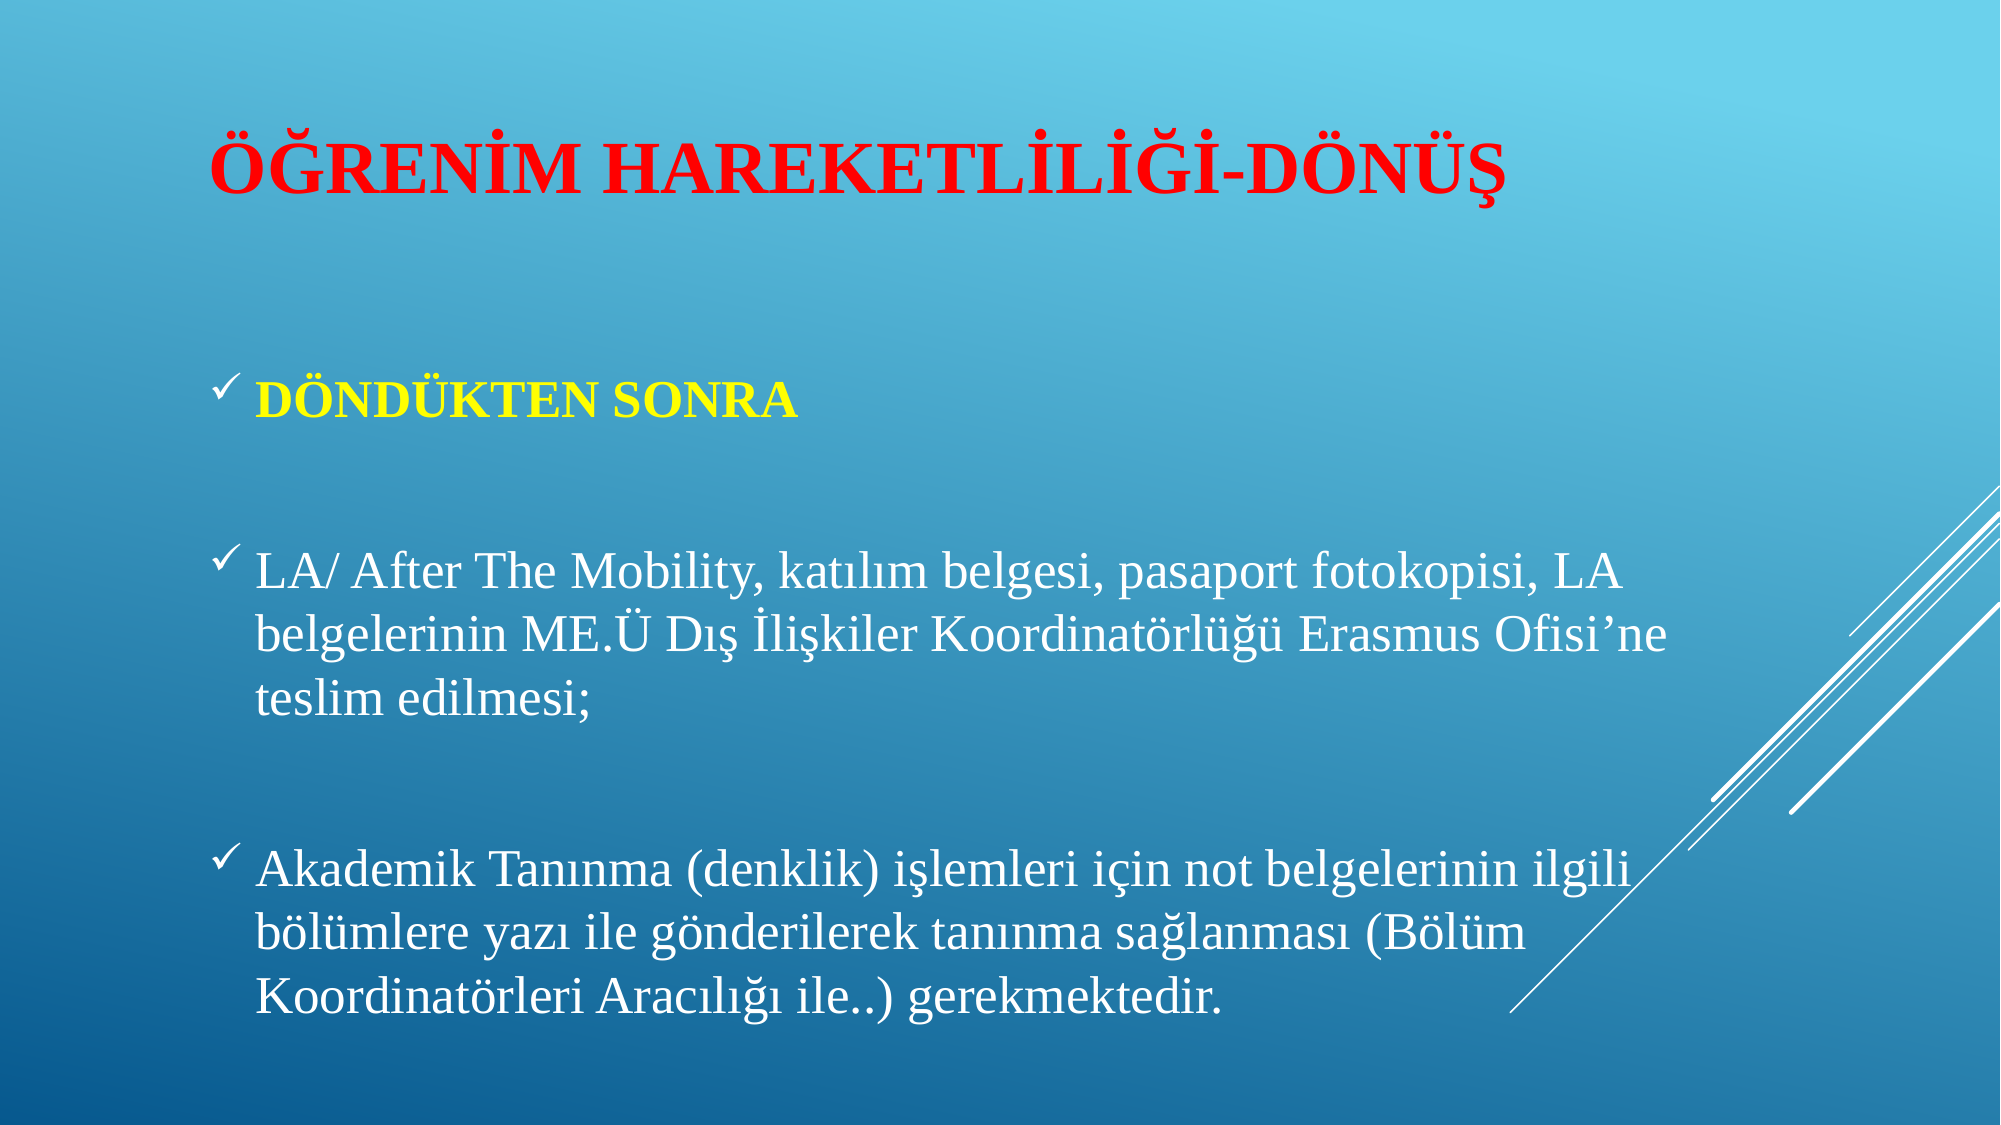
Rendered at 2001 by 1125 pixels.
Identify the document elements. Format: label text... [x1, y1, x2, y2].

list DÖNDÜKTEN SONRA LA/ After The Mobility, katılım belgesi, pasaport fotokopisi, LA belgelerinin ME.Ü Dış İlişkiler Koordinatörlüğü Erasmus Ofisi’ne teslim edilmesi; Akademik Tanınma (denklik) işlemleri için not belgelerinin ilgili bölümlere yazı ile gönderilerek tanınma sağlanması (Bölüm Koordinatörleri Aracılığı ile..) gerekmektedir. [194, 289, 1715, 1037]
title Öğrenim Hareketliliği-Dönüş [194, 67, 1595, 260]
